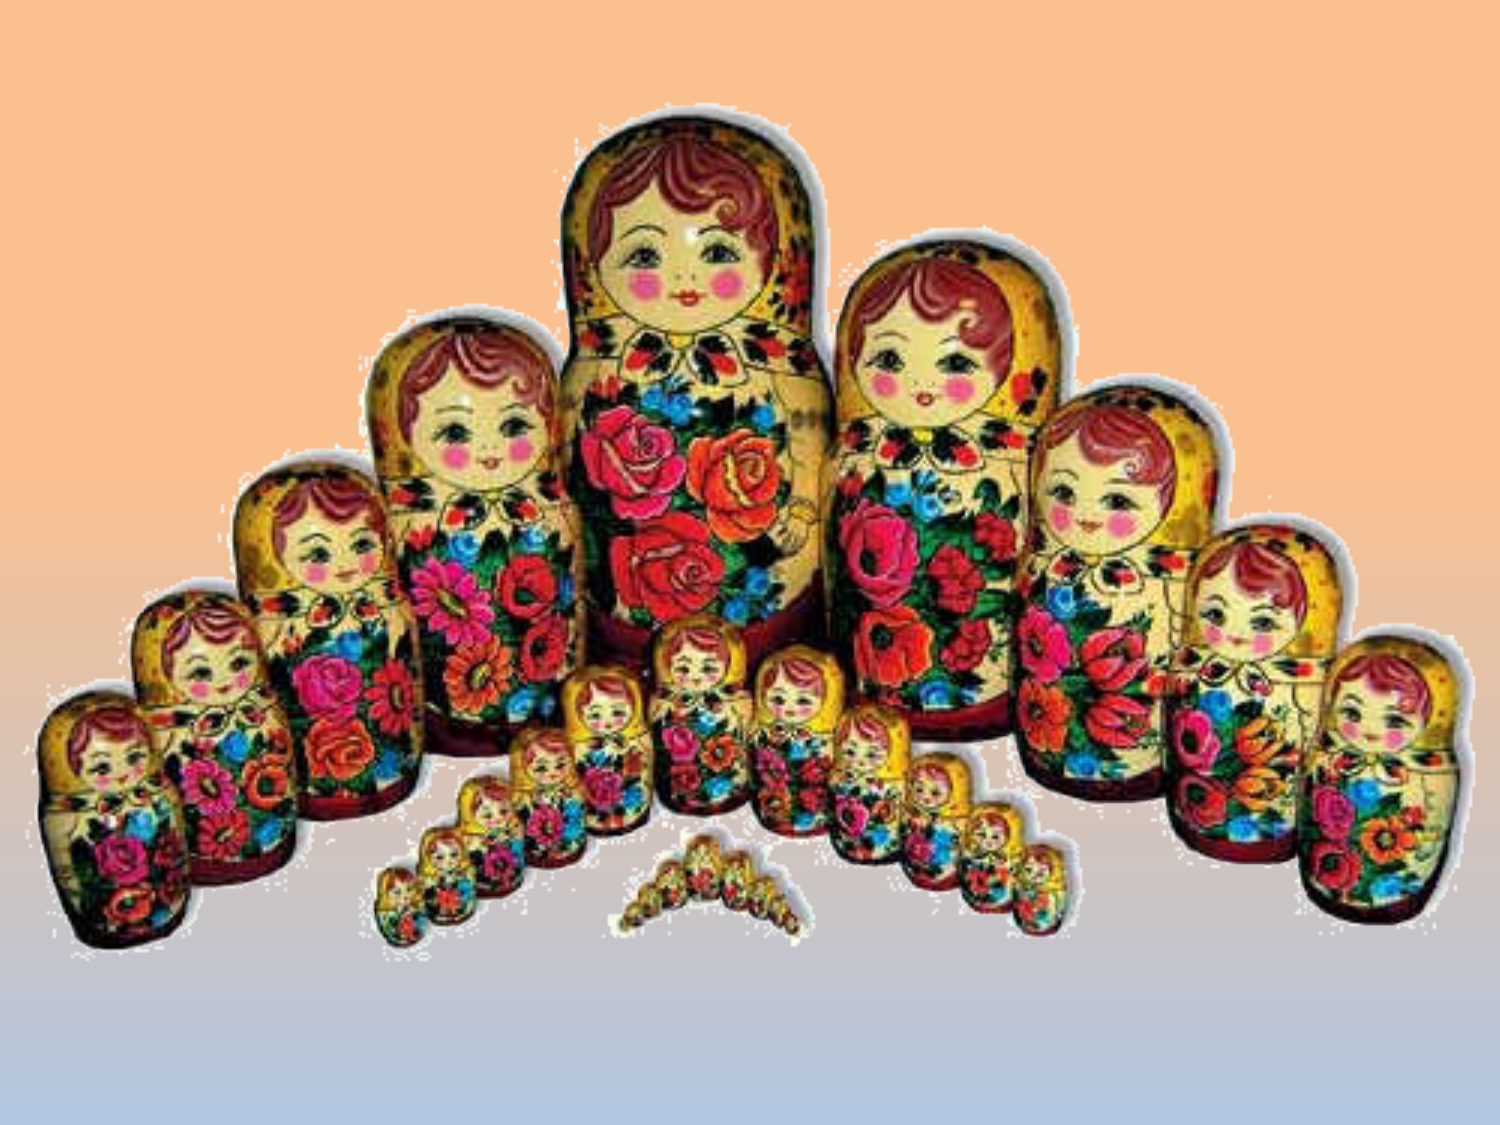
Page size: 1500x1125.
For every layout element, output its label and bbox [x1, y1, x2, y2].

picture [0, 77, 1500, 988]
